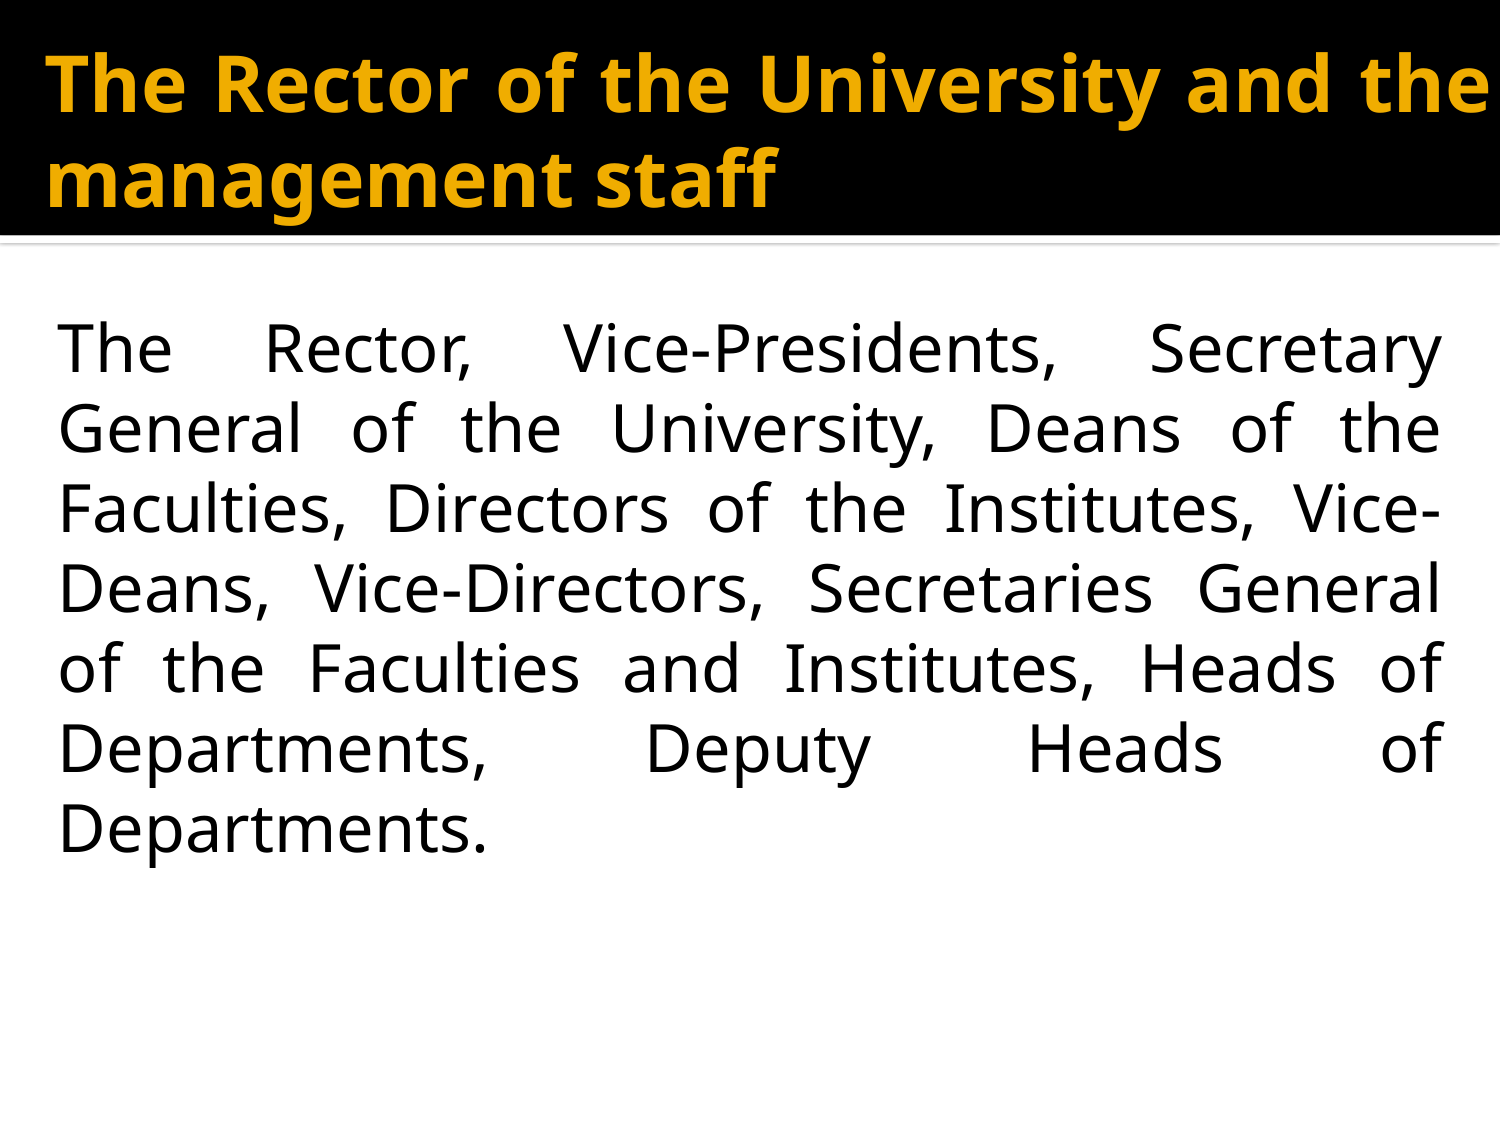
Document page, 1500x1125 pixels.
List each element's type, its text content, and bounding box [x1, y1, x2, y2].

title The Rector of the University and the management staff [29, 25, 1500, 231]
list The Rector, Vice-Presidents, Secretary General of the University, Deans of the Faculties, Directors of the Institutes, Vice-Deans, Vice-Directors, Secretaries General of the Faculties and Institutes, Heads of Departments, Deputy Heads of Departments. [29, 291, 1459, 1050]
